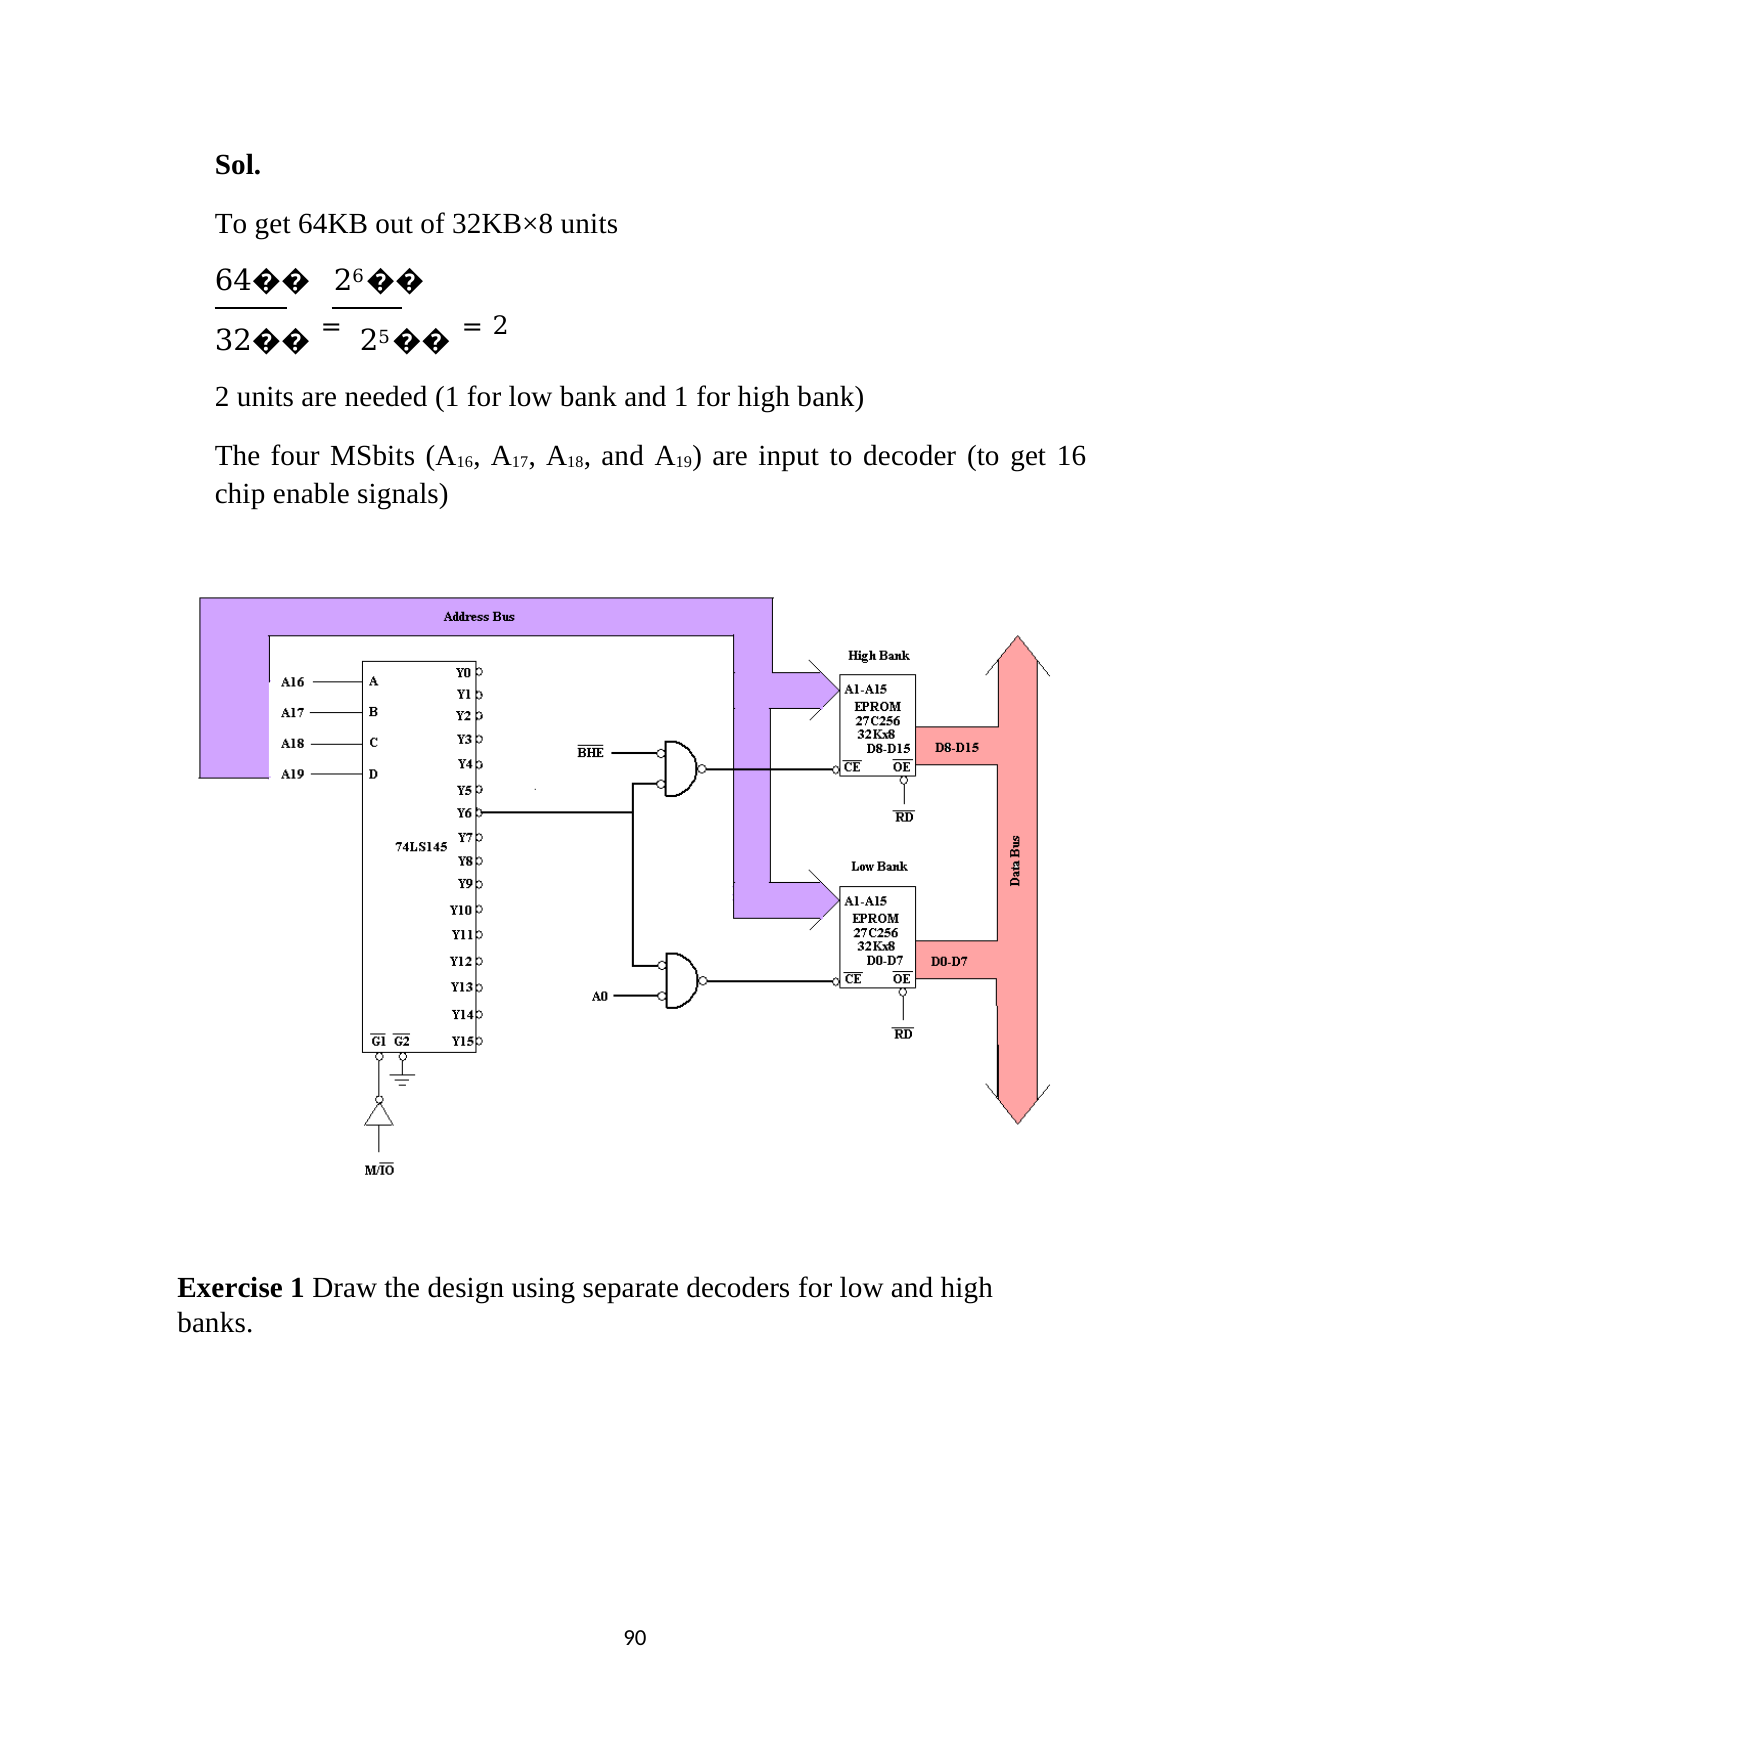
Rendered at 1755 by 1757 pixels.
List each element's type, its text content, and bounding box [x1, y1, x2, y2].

text_box Sol. To get 64KB out of 32KB×8 units 64�� 26�� 32�� = 25�� = 2 2 units are needed (1 for low bank and 1 for high bank) The four MSbits (A16, A17, A18, and A19) are input to decoder (to get 16 chip enable signals) [212, 145, 1096, 495]
text_box Exercise 1 Draw the design using separate decoders for low and high banks. [175, 1268, 1073, 1306]
text_box 90 [621, 1623, 649, 1654]
text_box [180, 579, 1095, 1186]
